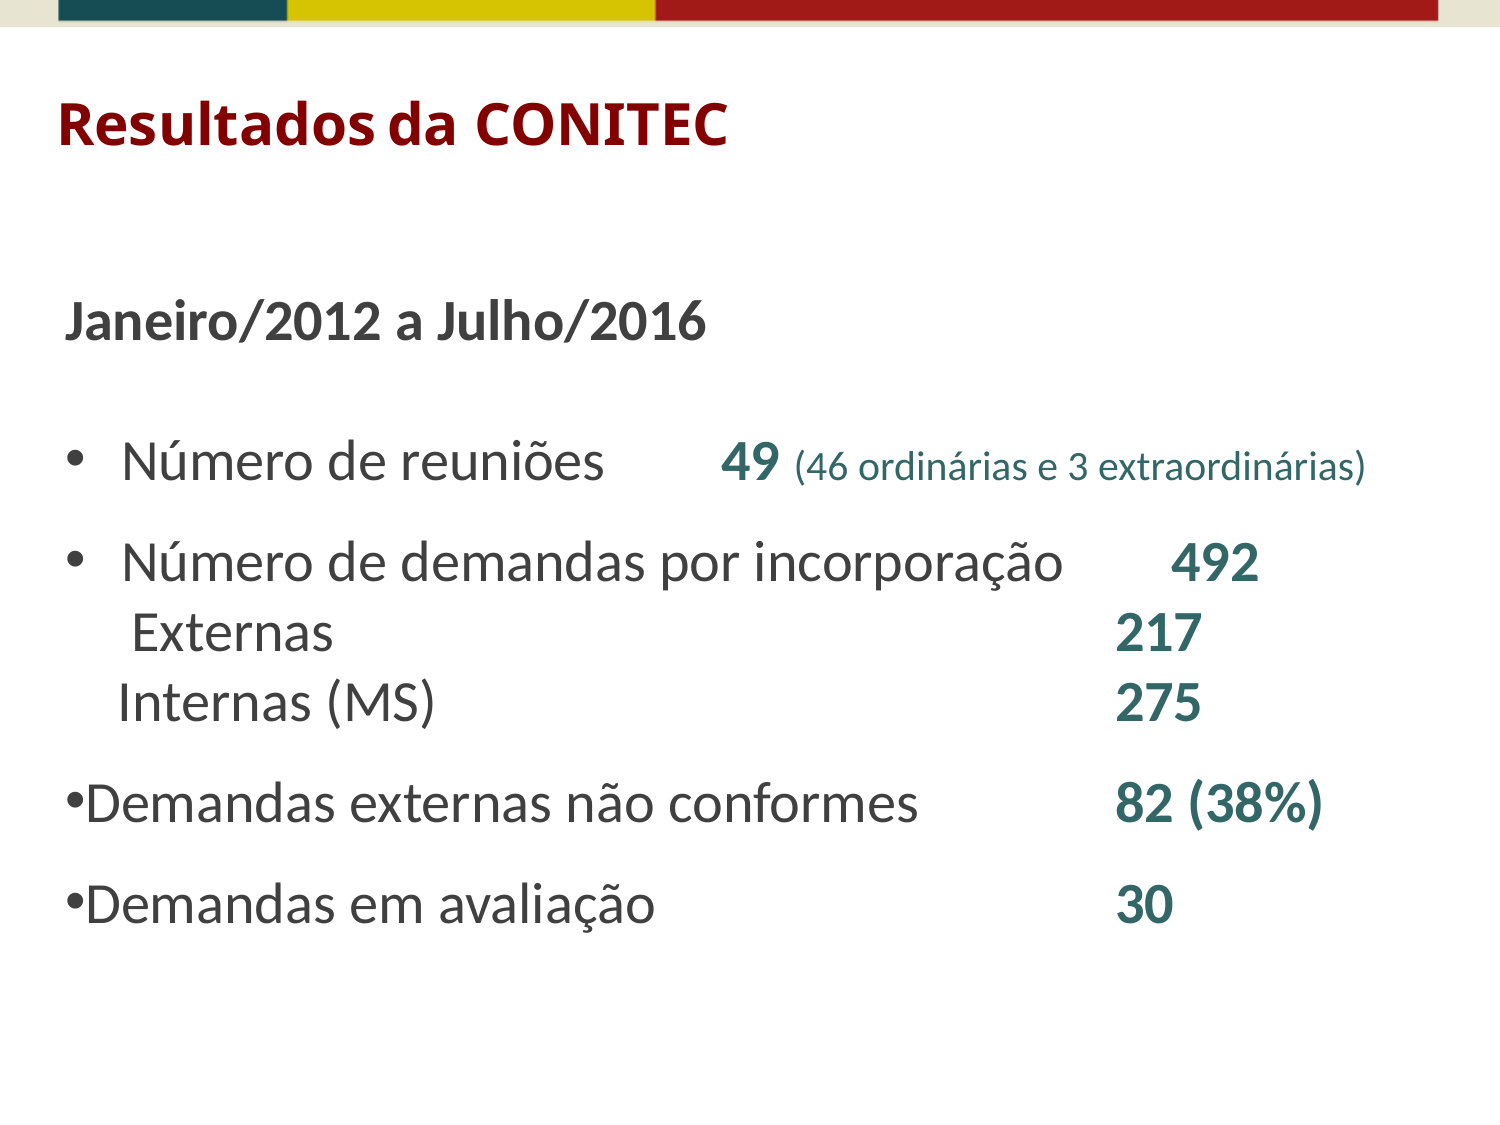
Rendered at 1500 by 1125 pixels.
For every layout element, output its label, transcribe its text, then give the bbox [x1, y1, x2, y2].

picture [0, 0, 1500, 27]
text_box Janeiro/2012 a Julho/2016 Número de reuniões 49 (46 ordinárias e 3 extraordinárias) Número de demandas por incorporação 492 Externas 217 Internas (MS) 275 Demandas externas não conformes 82 (38%) Demandas em avaliação 30 [50, 274, 1450, 1013]
text_box Resultados da CONITEC [41, 79, 1392, 165]
